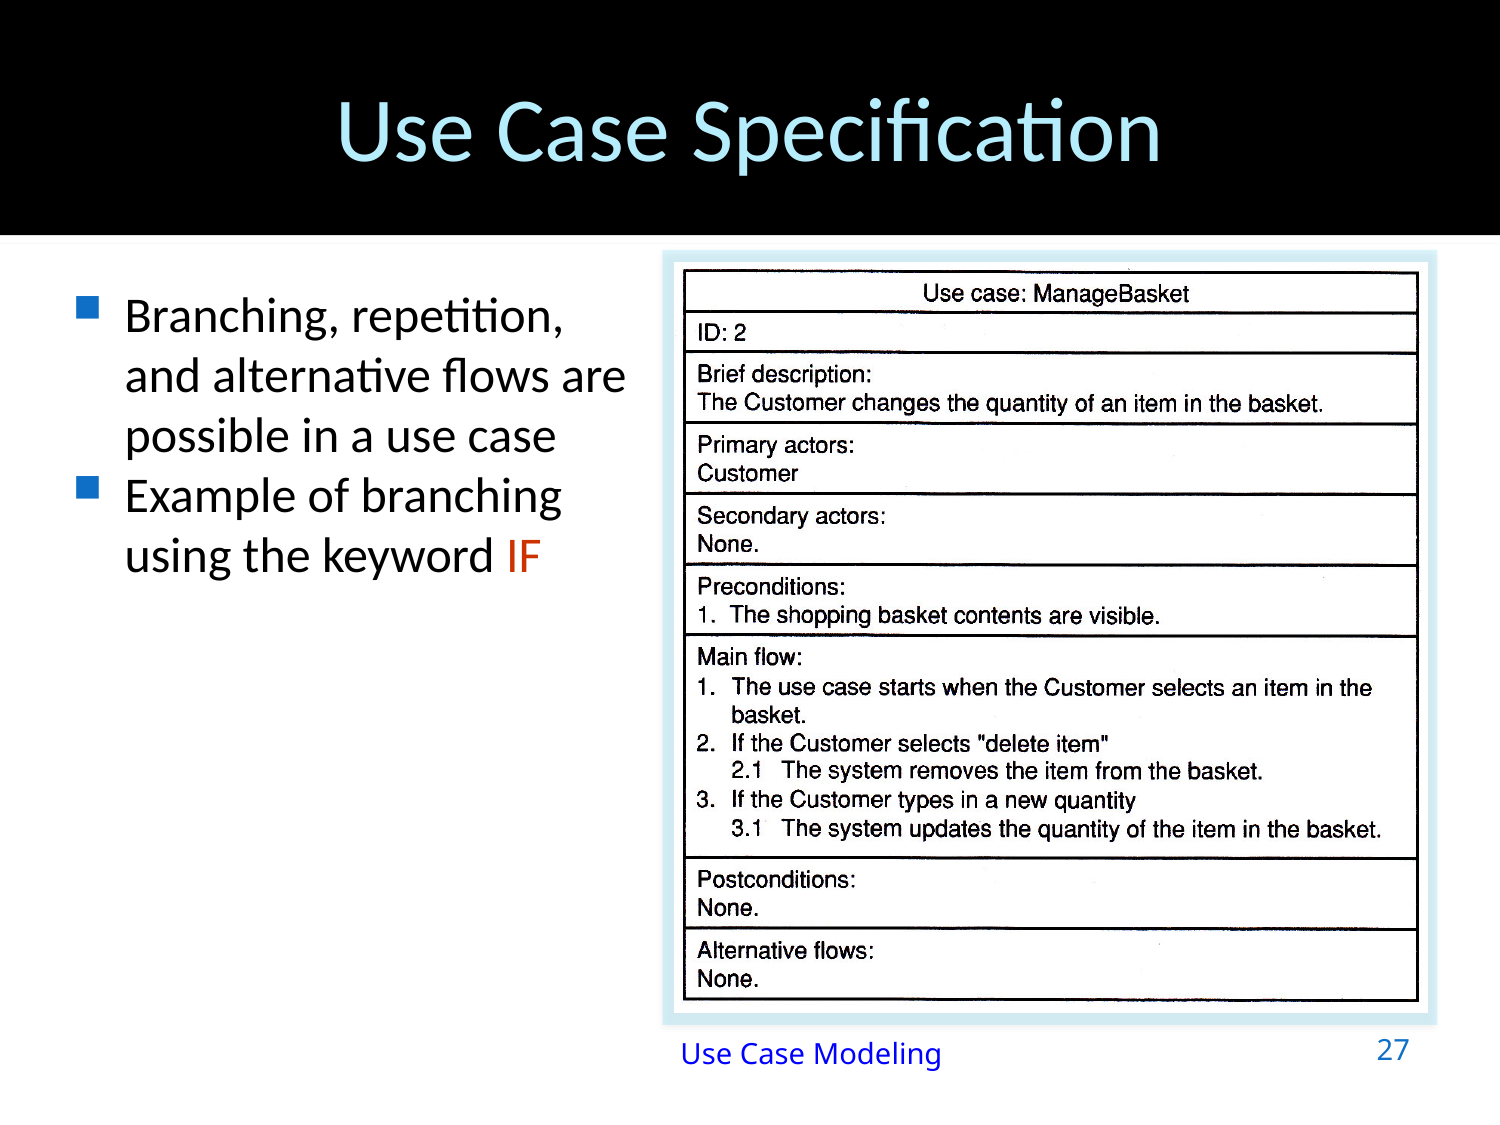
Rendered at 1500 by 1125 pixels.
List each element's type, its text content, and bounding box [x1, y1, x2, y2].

text_box Use Case Modeling [62, 1025, 1313, 1071]
title Use Case Specification [0, 24, 1500, 225]
text_box 27 [1074, 1024, 1425, 1100]
text_box [662, 249, 1438, 1025]
picture [674, 262, 1428, 1013]
list Branching, repetition, and alternative flows are possible in a use case Example of branching using the keyword IF [37, 274, 651, 1019]
